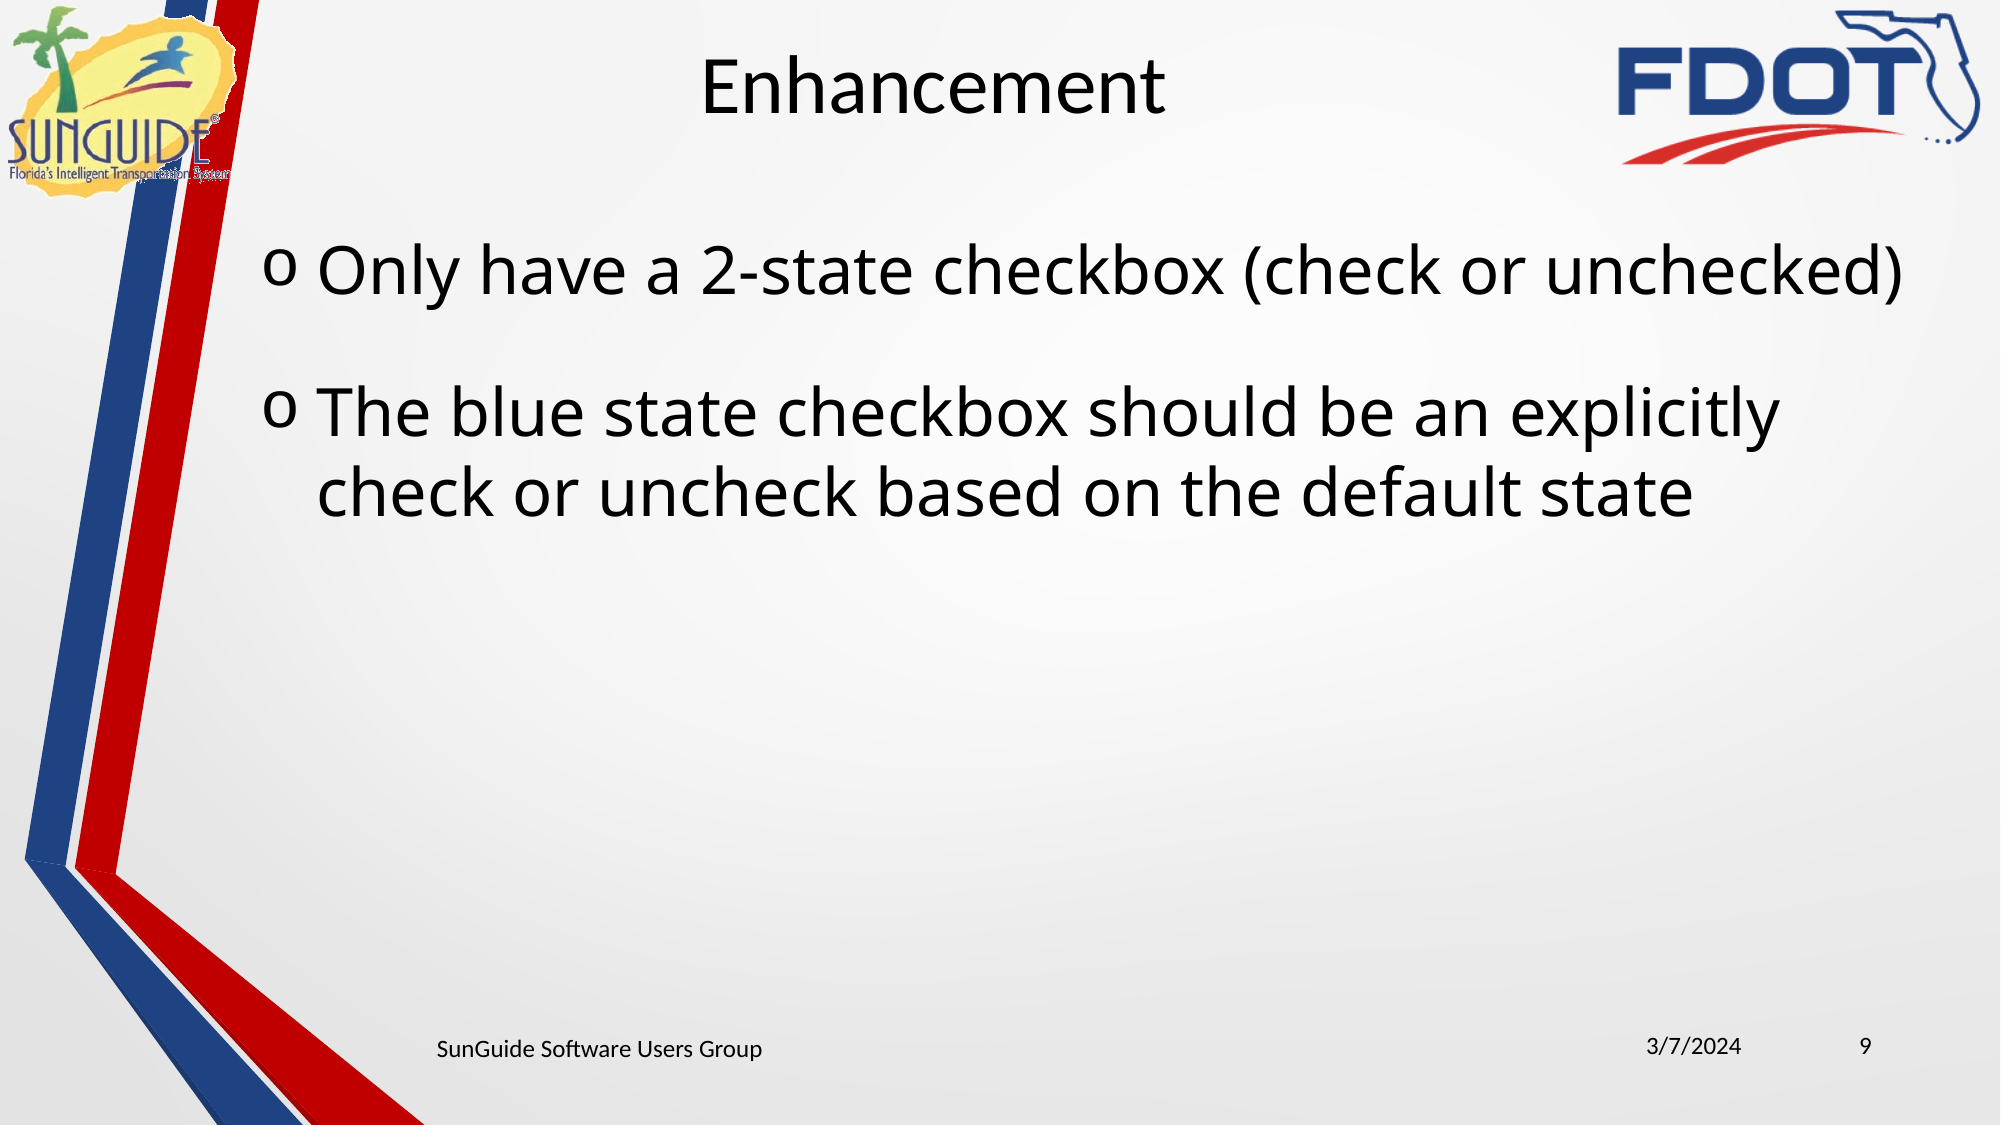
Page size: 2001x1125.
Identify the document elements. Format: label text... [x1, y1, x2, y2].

text_box Only have a 2-state checkbox (check or unchecked) The blue state checkbox should be an explicitly check or uncheck based on the default state [245, 220, 1970, 538]
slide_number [1569, 1014, 1758, 1075]
text_box Enhancement [272, 23, 1596, 139]
picture [1611, 0, 1983, 172]
footer SunGuide Software Users Group [421, 1017, 1584, 1078]
slide_number 9 [1796, 1014, 1887, 1075]
picture [2, 0, 249, 209]
